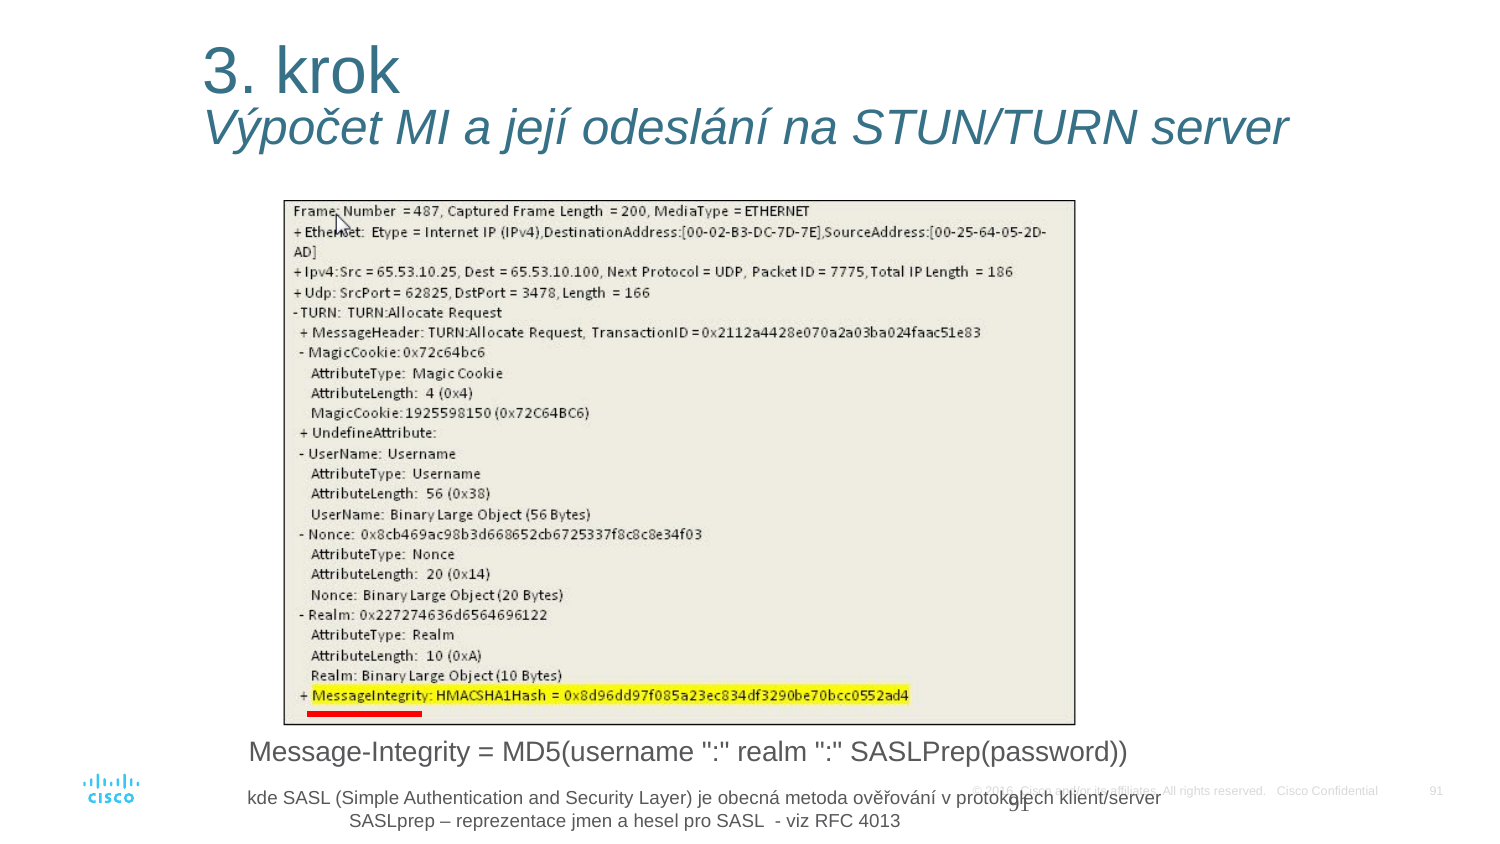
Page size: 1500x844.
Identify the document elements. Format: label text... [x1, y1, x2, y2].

text_box Message-Integrity = MD5(username ":" realm ":" SASLPrep(password)) kde SASL (Simple Authentication and Security Layer) je obecná metoda ověřování v protokolech klient/server SASLprep – reprezentace jmen a hesel pro SASL - viz RFC 4013 [187, 726, 1207, 844]
slide_number 91 [1207, 782, 1257, 827]
title 3. krok Výpočet MI a její odeslání na STUN/TURN server [187, 28, 1313, 169]
picture [280, 200, 1078, 730]
